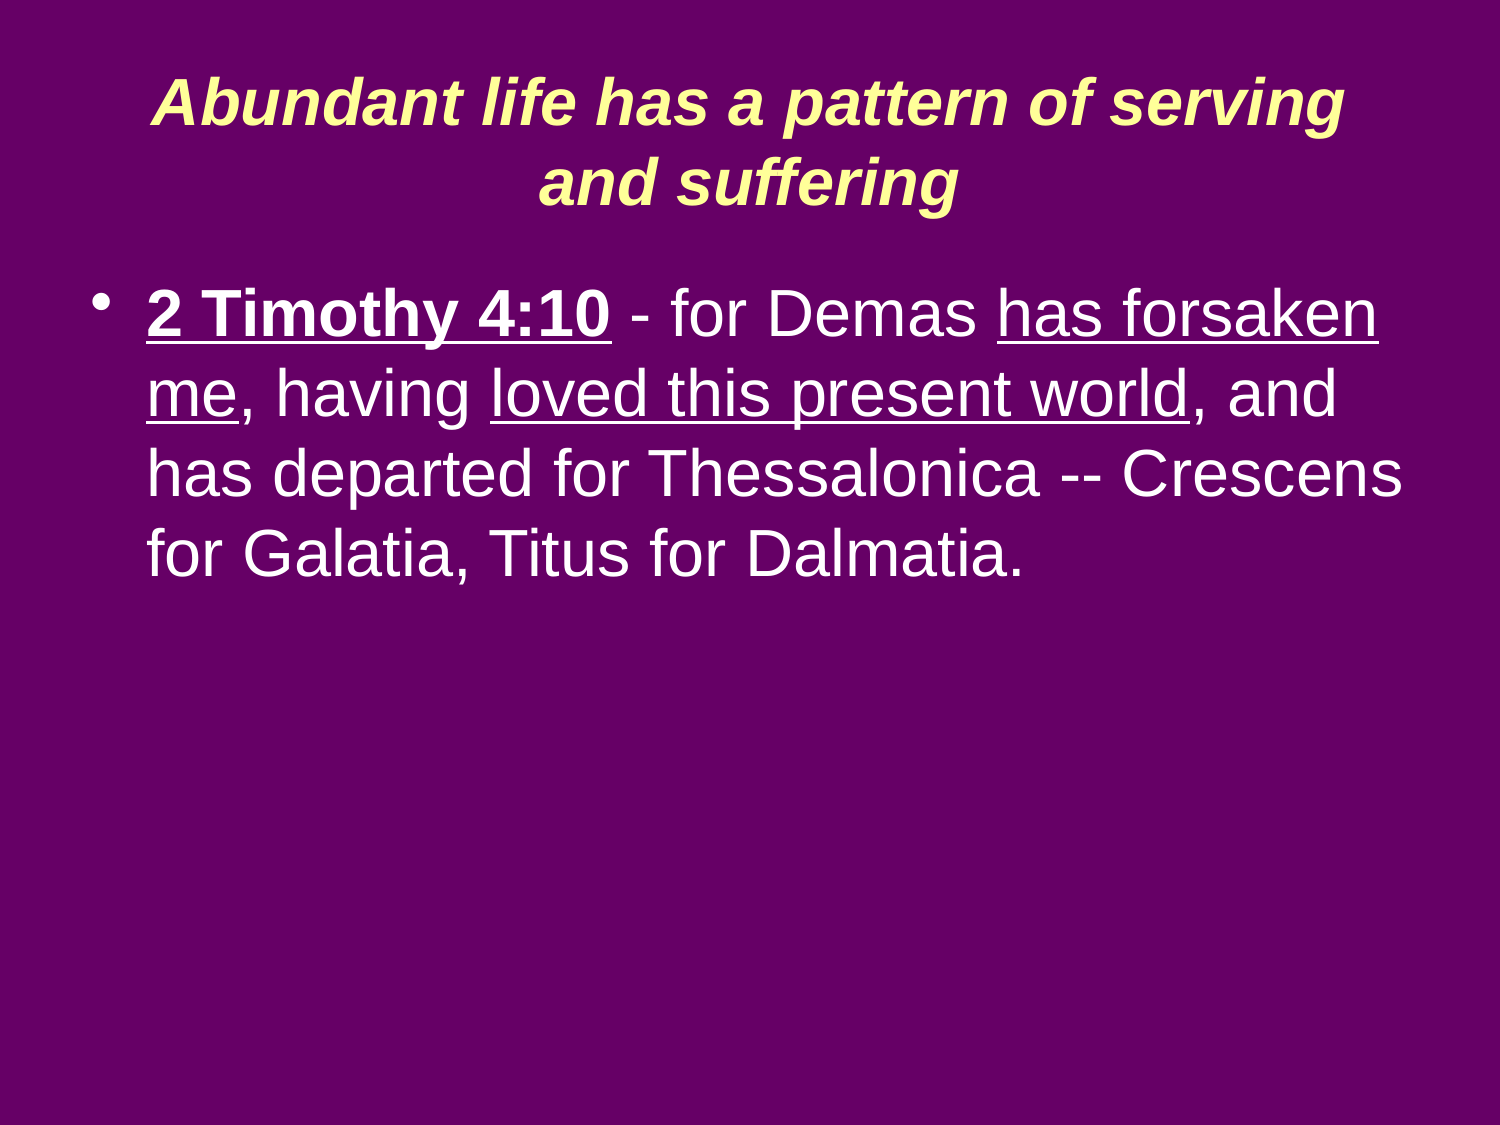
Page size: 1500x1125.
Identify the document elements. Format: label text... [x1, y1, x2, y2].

list 2 Timothy 4:10 - for Demas has forsaken me, having loved this present world, and has departed for Thessalonica -- Crescens for Galatia, Titus for Dalmatia. [75, 262, 1425, 1005]
title Abundant life has a pattern of serving and suffering [75, 45, 1425, 233]
